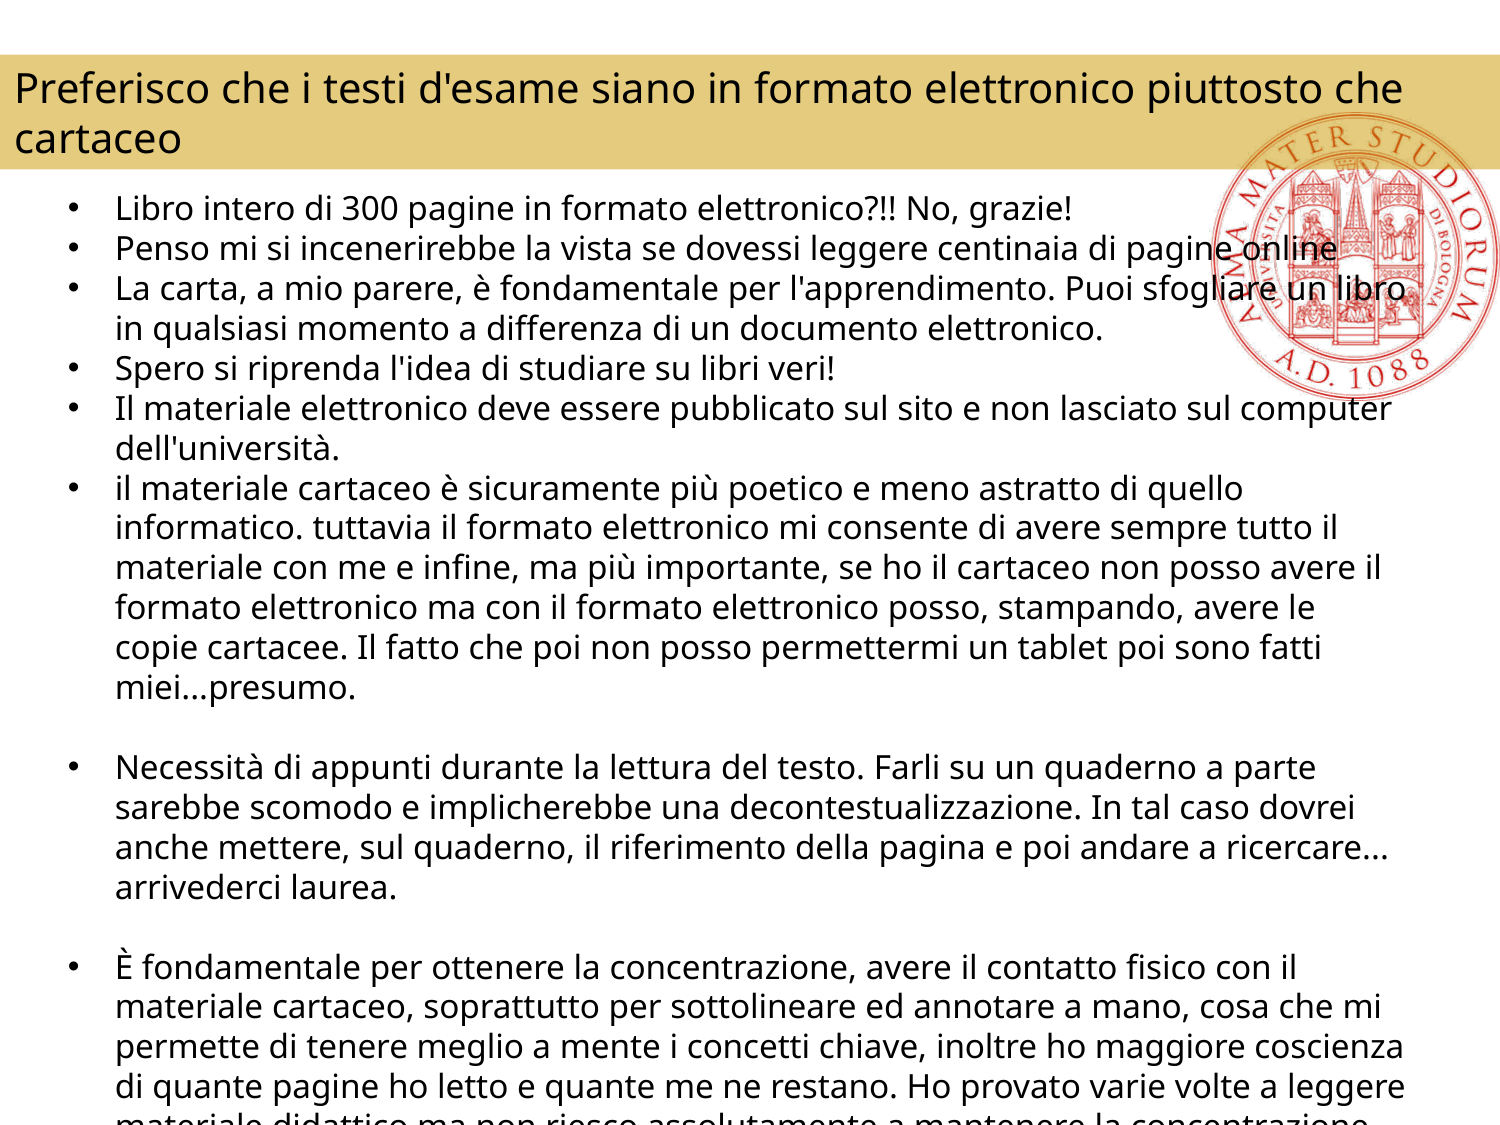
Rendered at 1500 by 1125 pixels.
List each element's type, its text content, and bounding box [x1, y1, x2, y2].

picture [1139, 112, 1500, 401]
text_box Libro intero di 300 pagine in formato elettronico?!! No, grazie! Penso mi si incenerirebbe la vista se dovessi leggere centinaia di pagine online La carta, a mio parere, è fondamentale per l'apprendimento. Puoi sfogliare un libro in qualsiasi momento a differenza di un documento elettronico. Spero si riprenda l'idea di studiare su libri veri! Il materiale elettronico deve essere pubblicato sul sito e non lasciato sul computer dell'università. il materiale cartaceo è sicuramente più poetico e meno astratto di quello informatico. tuttavia il formato elettronico mi consente di avere sempre tutto il materiale con me e infine, ma più importante, se ho il cartaceo non posso avere il formato elettronico ma con il formato elettronico posso, stampando, avere le copie cartacee. Il fatto che poi non posso permettermi un tablet poi sono fatti miei...presumo. Necessità di appunti durante la lettura del testo. Farli su un quaderno a parte sarebbe scomodo e implicherebbe una decontestualizzazione. In tal caso dovrei anche mettere, sul quaderno, il riferimento della pagina e poi andare a ricercare... arrivederci laurea. È fondamentale per ottenere la concentrazione, avere il contatto fisico con il materiale cartaceo, soprattutto per sottolineare ed annotare a mano, cosa che mi permette di tenere meglio a mente i concetti chiave, inoltre ho maggiore coscienza di quante pagine ho letto e quante me ne restano. Ho provato varie volte a leggere materiale didattico ma non riesco assolutamente a mantenere la concentrazione. [53, 170, 1424, 1125]
text_box Preferisco che i testi d'esame siano in formato elettronico piuttosto che cartaceo [0, 54, 1500, 170]
